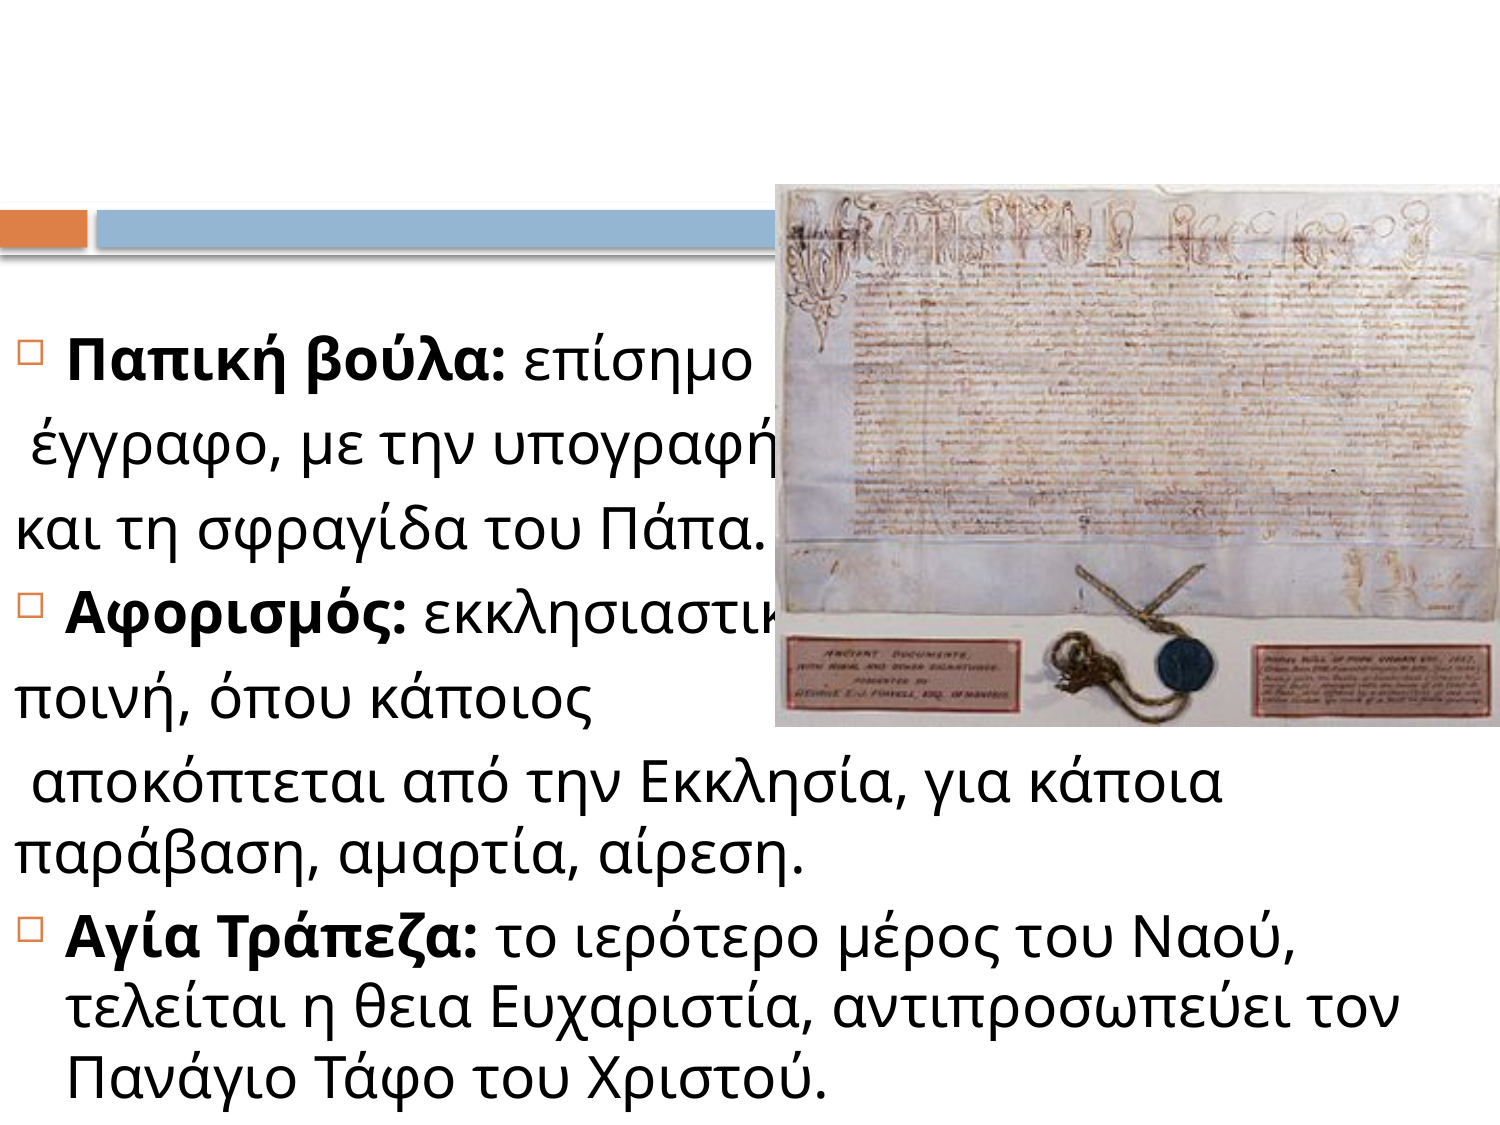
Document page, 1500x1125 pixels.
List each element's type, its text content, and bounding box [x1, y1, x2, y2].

list Παπική βούλα: επίσημο έγγραφο, με την υπογραφή και τη σφραγίδα του Πάπα. Αφορισμός: εκκλησιαστική ποινή, όπου κάποιος αποκόπτεται από την Εκκλησία, για κάποια παράβαση, αμαρτία, αίρεση. Αγία Τράπεζα: το ιερότερο μέρος του Ναού, τελείται η θεια Ευχαριστία, αντιπροσωπεύει τον Πανάγιο Τάφο του Χριστού. [0, 314, 1438, 1125]
picture [775, 184, 1500, 727]
